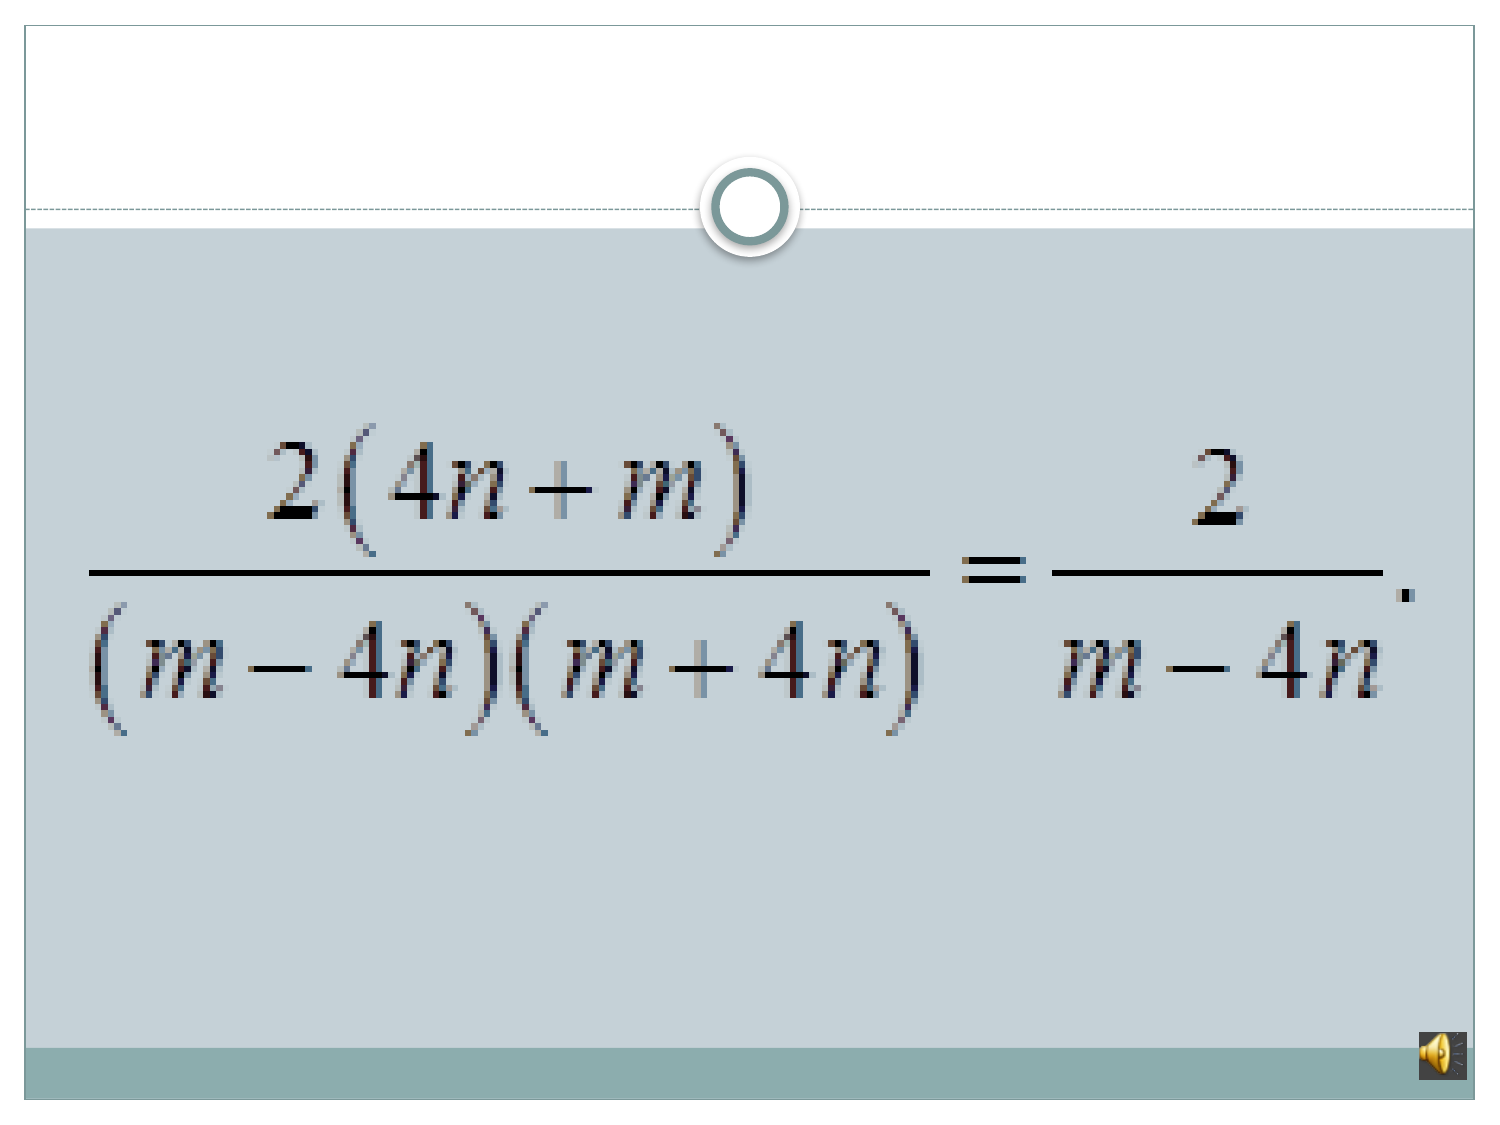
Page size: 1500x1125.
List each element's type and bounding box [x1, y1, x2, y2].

picture [1417, 1031, 1469, 1082]
list [70, 398, 1441, 762]
